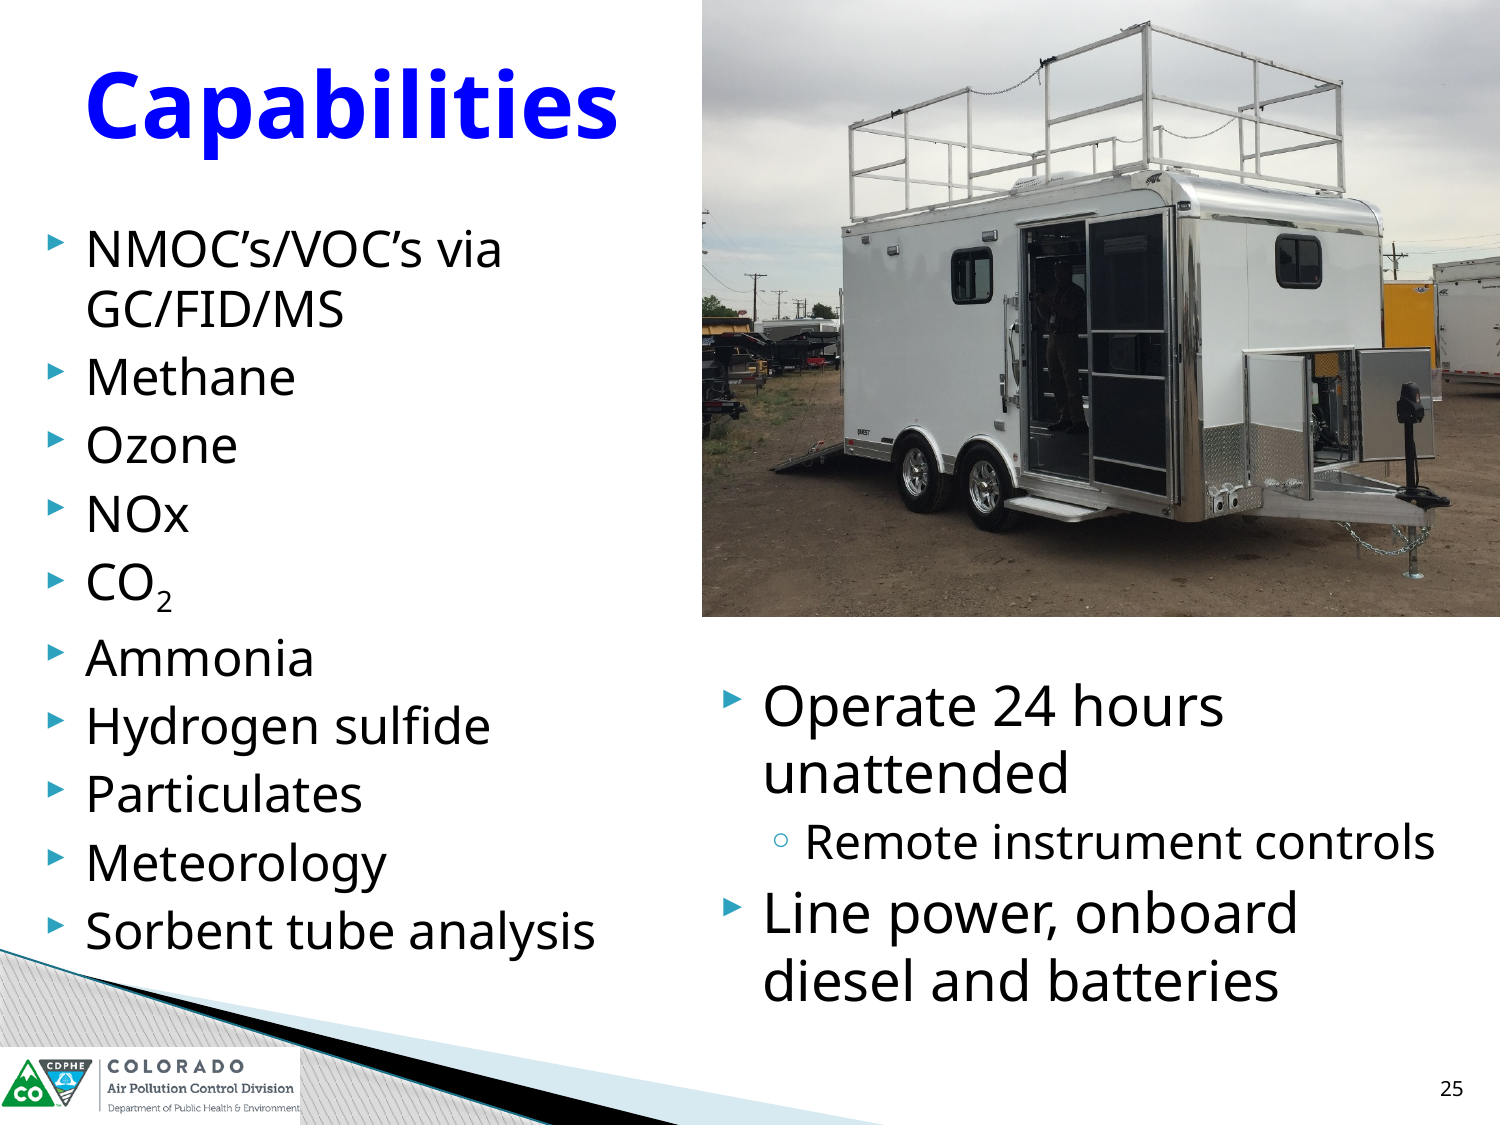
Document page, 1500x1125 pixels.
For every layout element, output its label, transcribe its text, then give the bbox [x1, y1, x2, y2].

picture [0, 1046, 301, 1125]
list NMOC’s/VOC’s via GC/FID/MS Methane Ozone NOx CO2 Ammonia Hydrogen sulfide Particulates Meteorology Sorbent tube analysis [12, 208, 647, 975]
title Capabilities [68, 8, 696, 196]
picture [702, 0, 1500, 618]
text_box Operate 24 hours unattended Remote instrument controls Line power, onboard diesel and batteries [687, 662, 1479, 1125]
